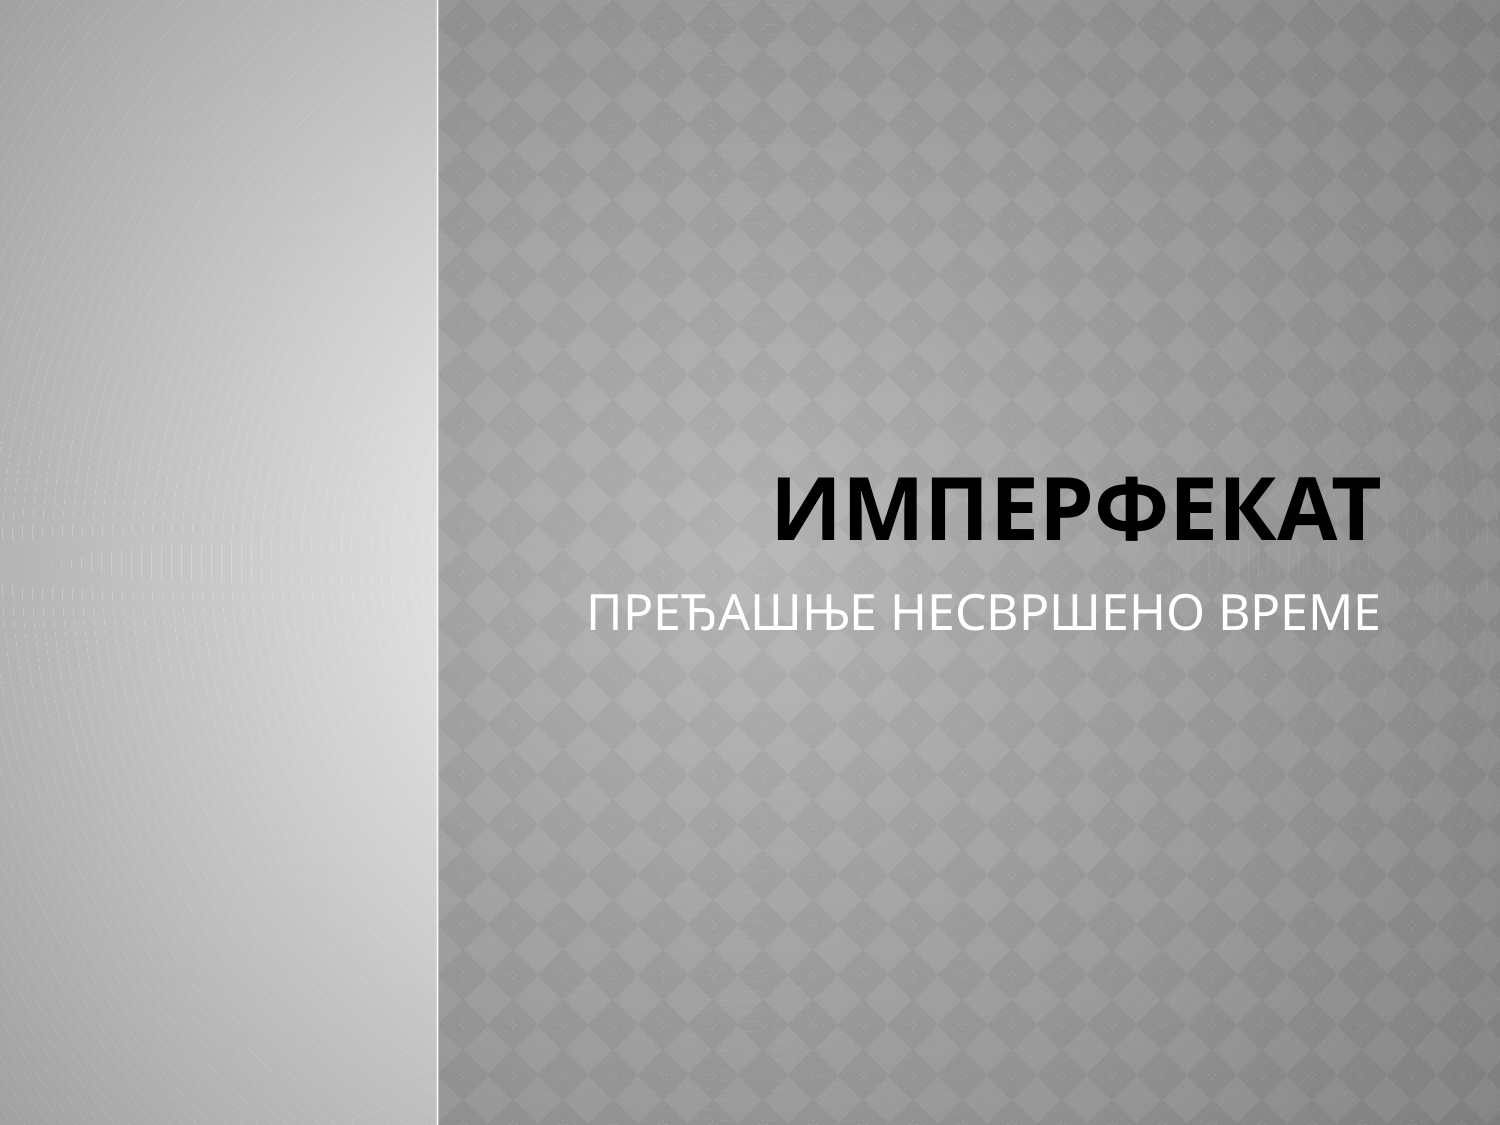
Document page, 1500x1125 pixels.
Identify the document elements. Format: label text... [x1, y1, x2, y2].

subtitle ПРЕЂАШЊЕ НЕСВРШЕНО ВРЕМЕ [550, 580, 1390, 762]
title ИМПЕРФЕКАТ [552, 87, 1390, 558]
